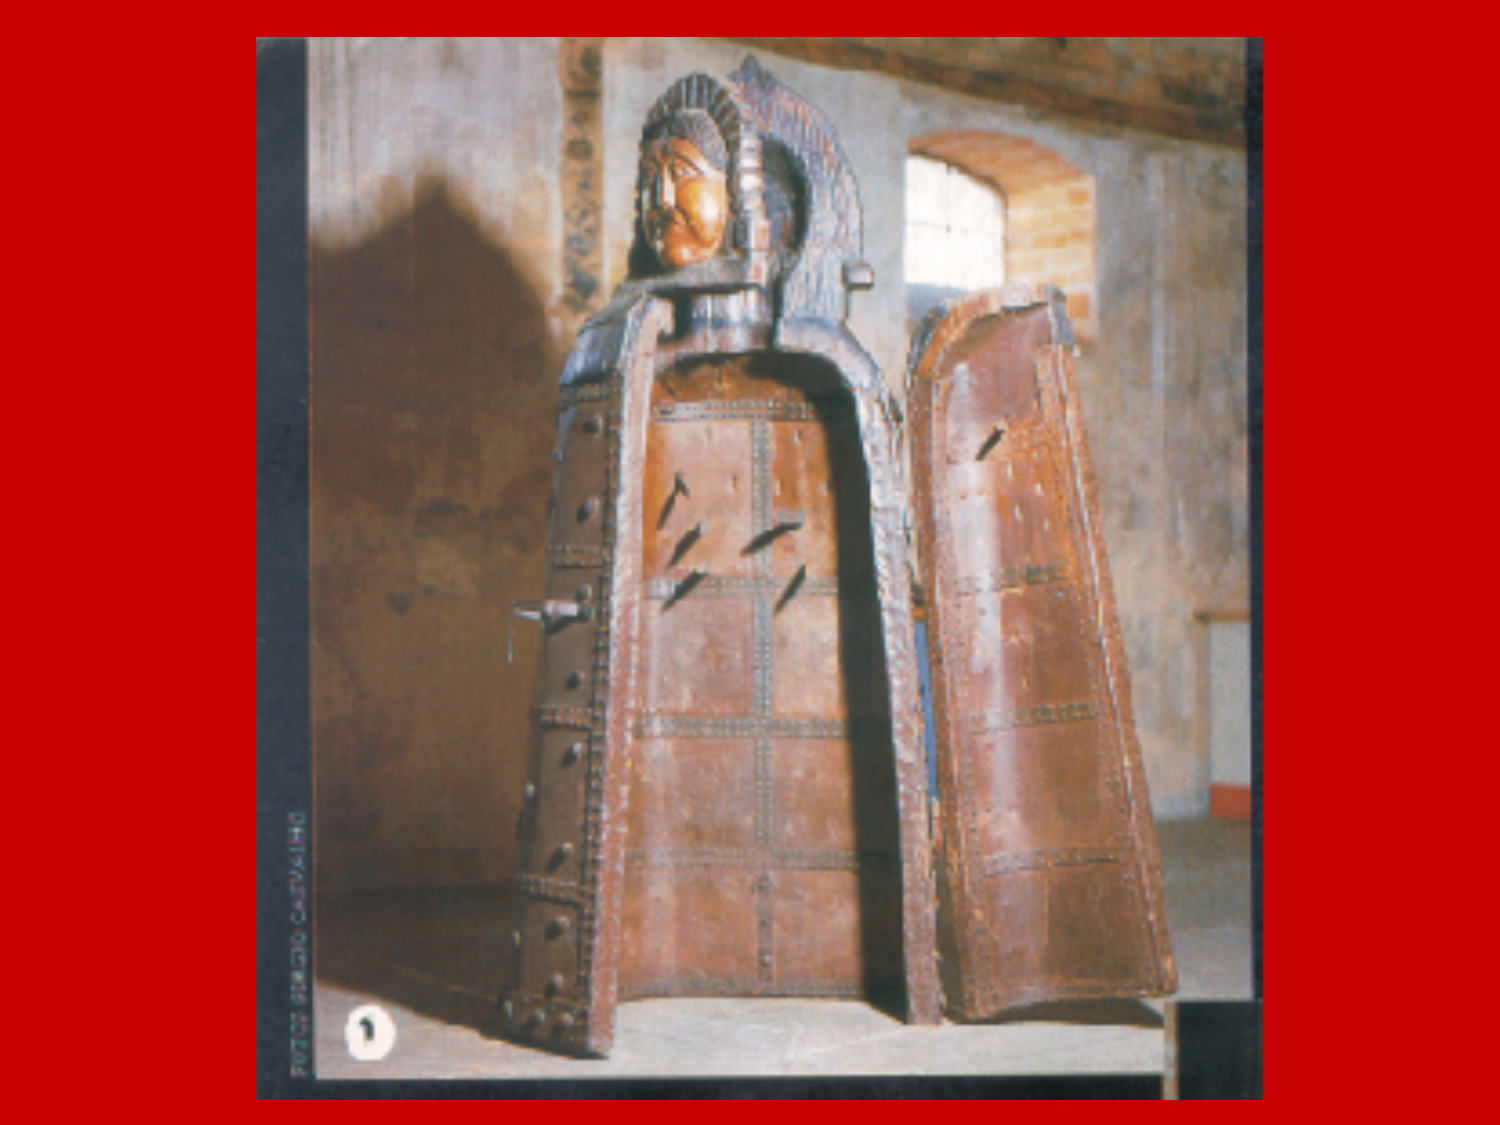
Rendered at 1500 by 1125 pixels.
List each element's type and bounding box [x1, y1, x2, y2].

picture [256, 37, 1263, 1100]
